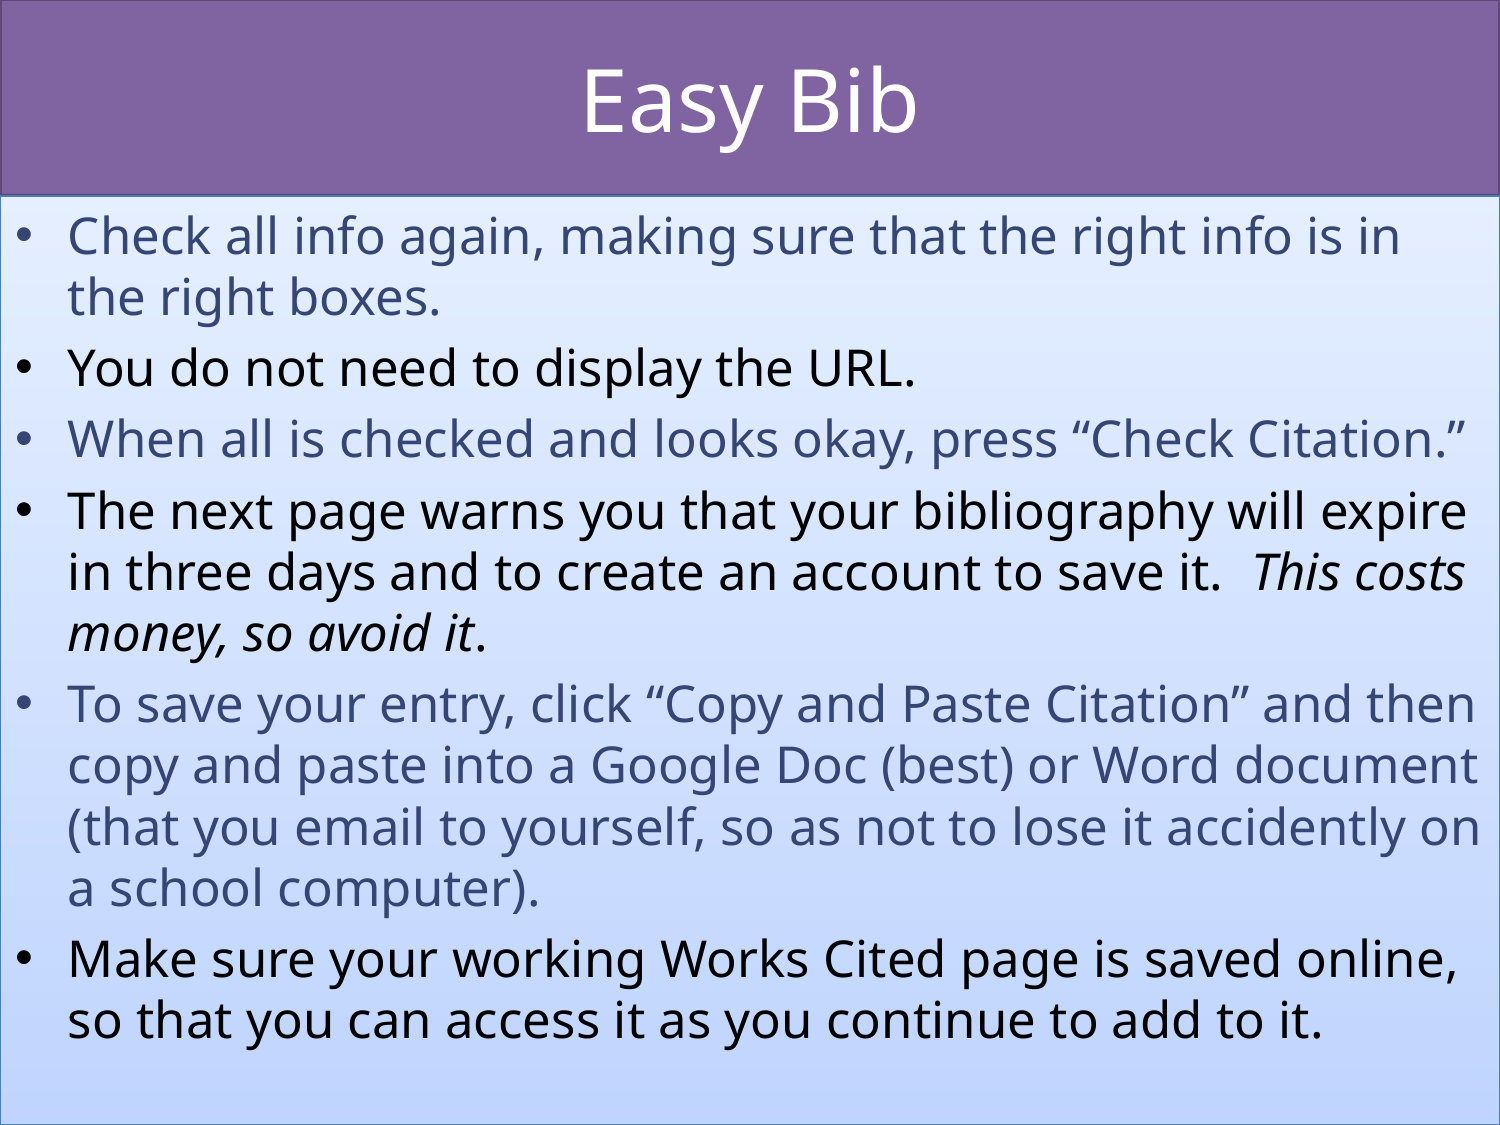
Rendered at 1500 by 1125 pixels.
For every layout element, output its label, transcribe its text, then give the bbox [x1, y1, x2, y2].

title Easy Bib [0, 0, 1500, 195]
list Check all info again, making sure that the right info is in the right boxes. You do not need to display the URL. When all is checked and looks okay, press “Check Citation.” The next page warns you that your bibliography will expire in three days and to create an account to save it. This costs money, so avoid it. To save your entry, click “Copy and Paste Citation” and then copy and paste into a Google Doc (best) or Word document (that you email to yourself, so as not to lose it accidently on a school computer). Make sure your working Works Cited page is saved online, so that you can access it as you continue to add to it. [0, 195, 1500, 1125]
